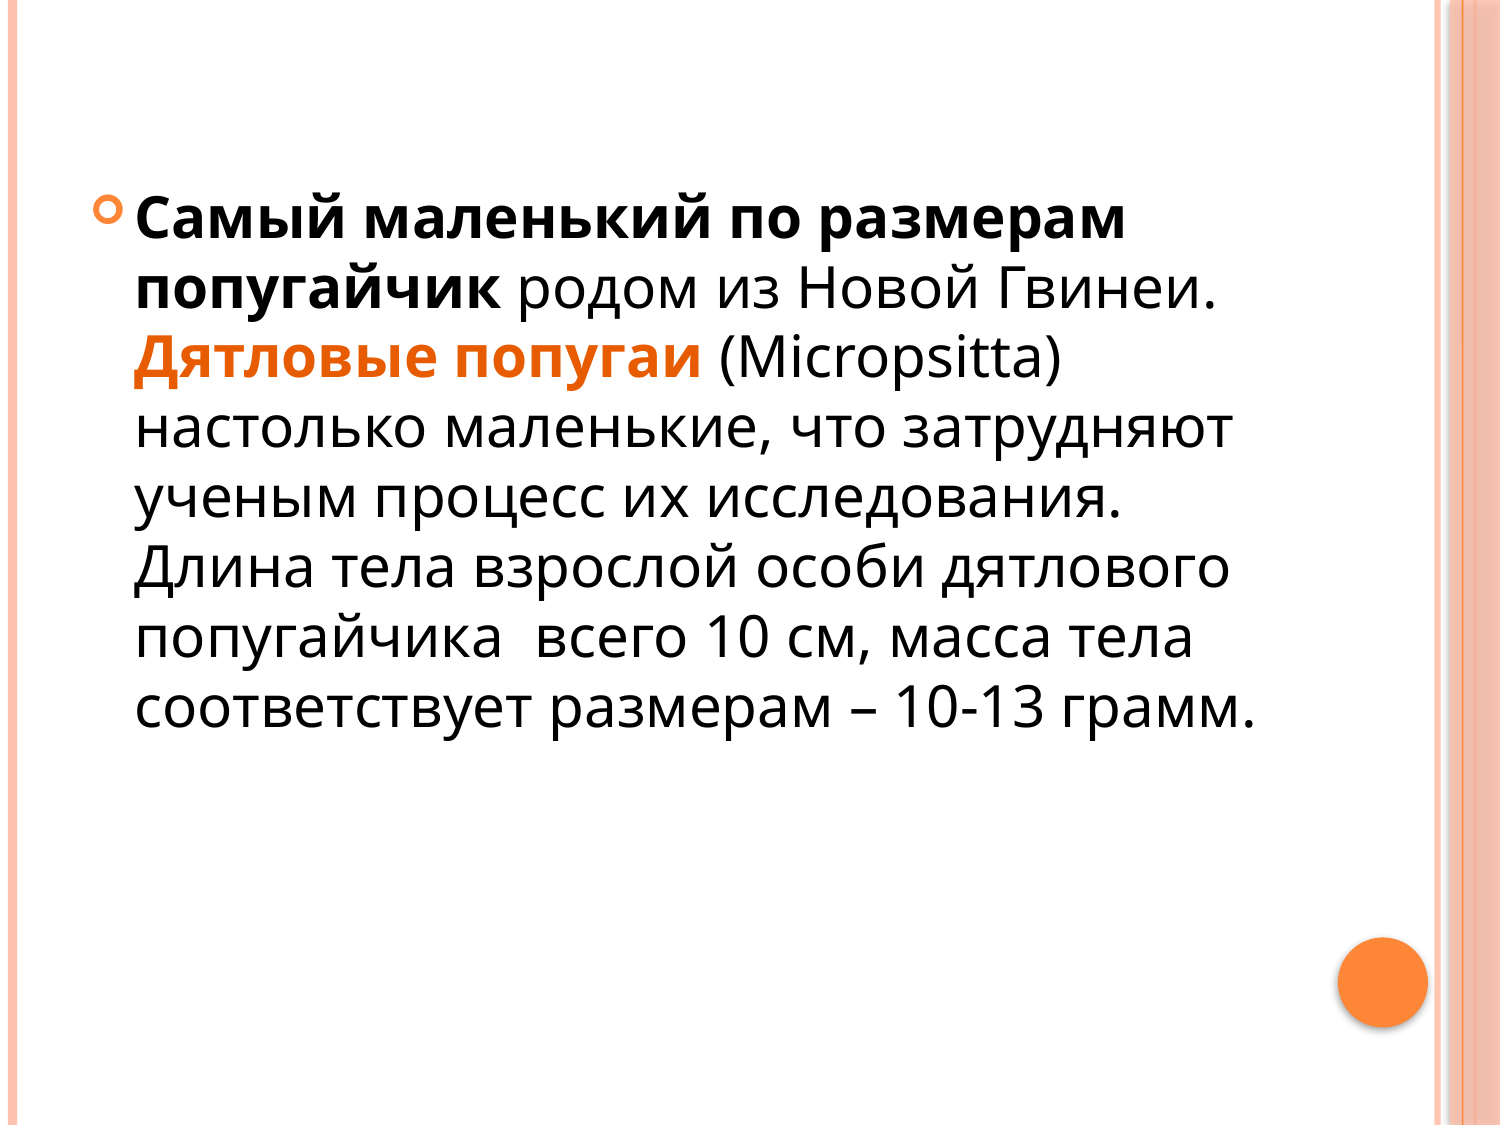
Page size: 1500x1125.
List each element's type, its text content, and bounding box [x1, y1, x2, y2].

list Самый маленький по размерам попугайчик родом из Новой Гвинеи. Дятловые попугаи (Micropsitta) настолько маленькие, что затрудняют ученым процесс их исследования. Длина тела взрослой особи дятлового попугайчика всего 10 см, масса тела соответствует размерам – 10-13 грамм. [75, 172, 1300, 1062]
